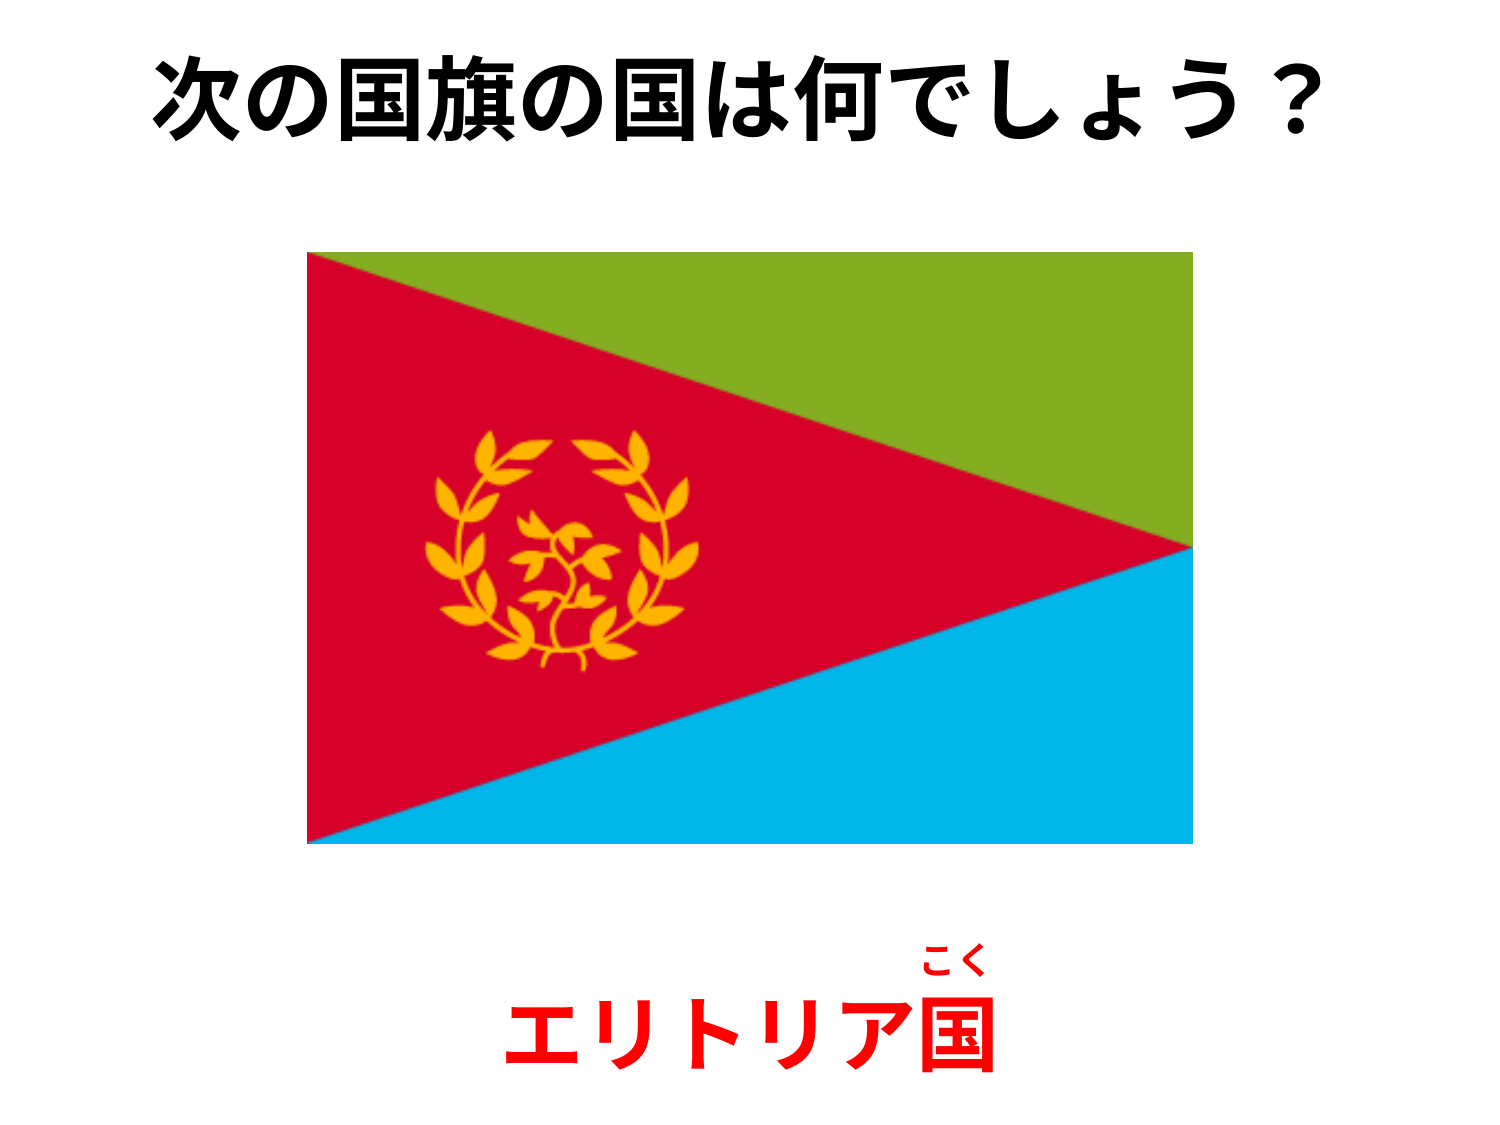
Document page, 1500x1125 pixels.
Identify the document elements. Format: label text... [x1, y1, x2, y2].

text_box こく エリトリア国 [0, 929, 1500, 1125]
picture [307, 252, 1193, 844]
text_box 次の国旗の国は何でしょう？ [135, 0, 1364, 208]
